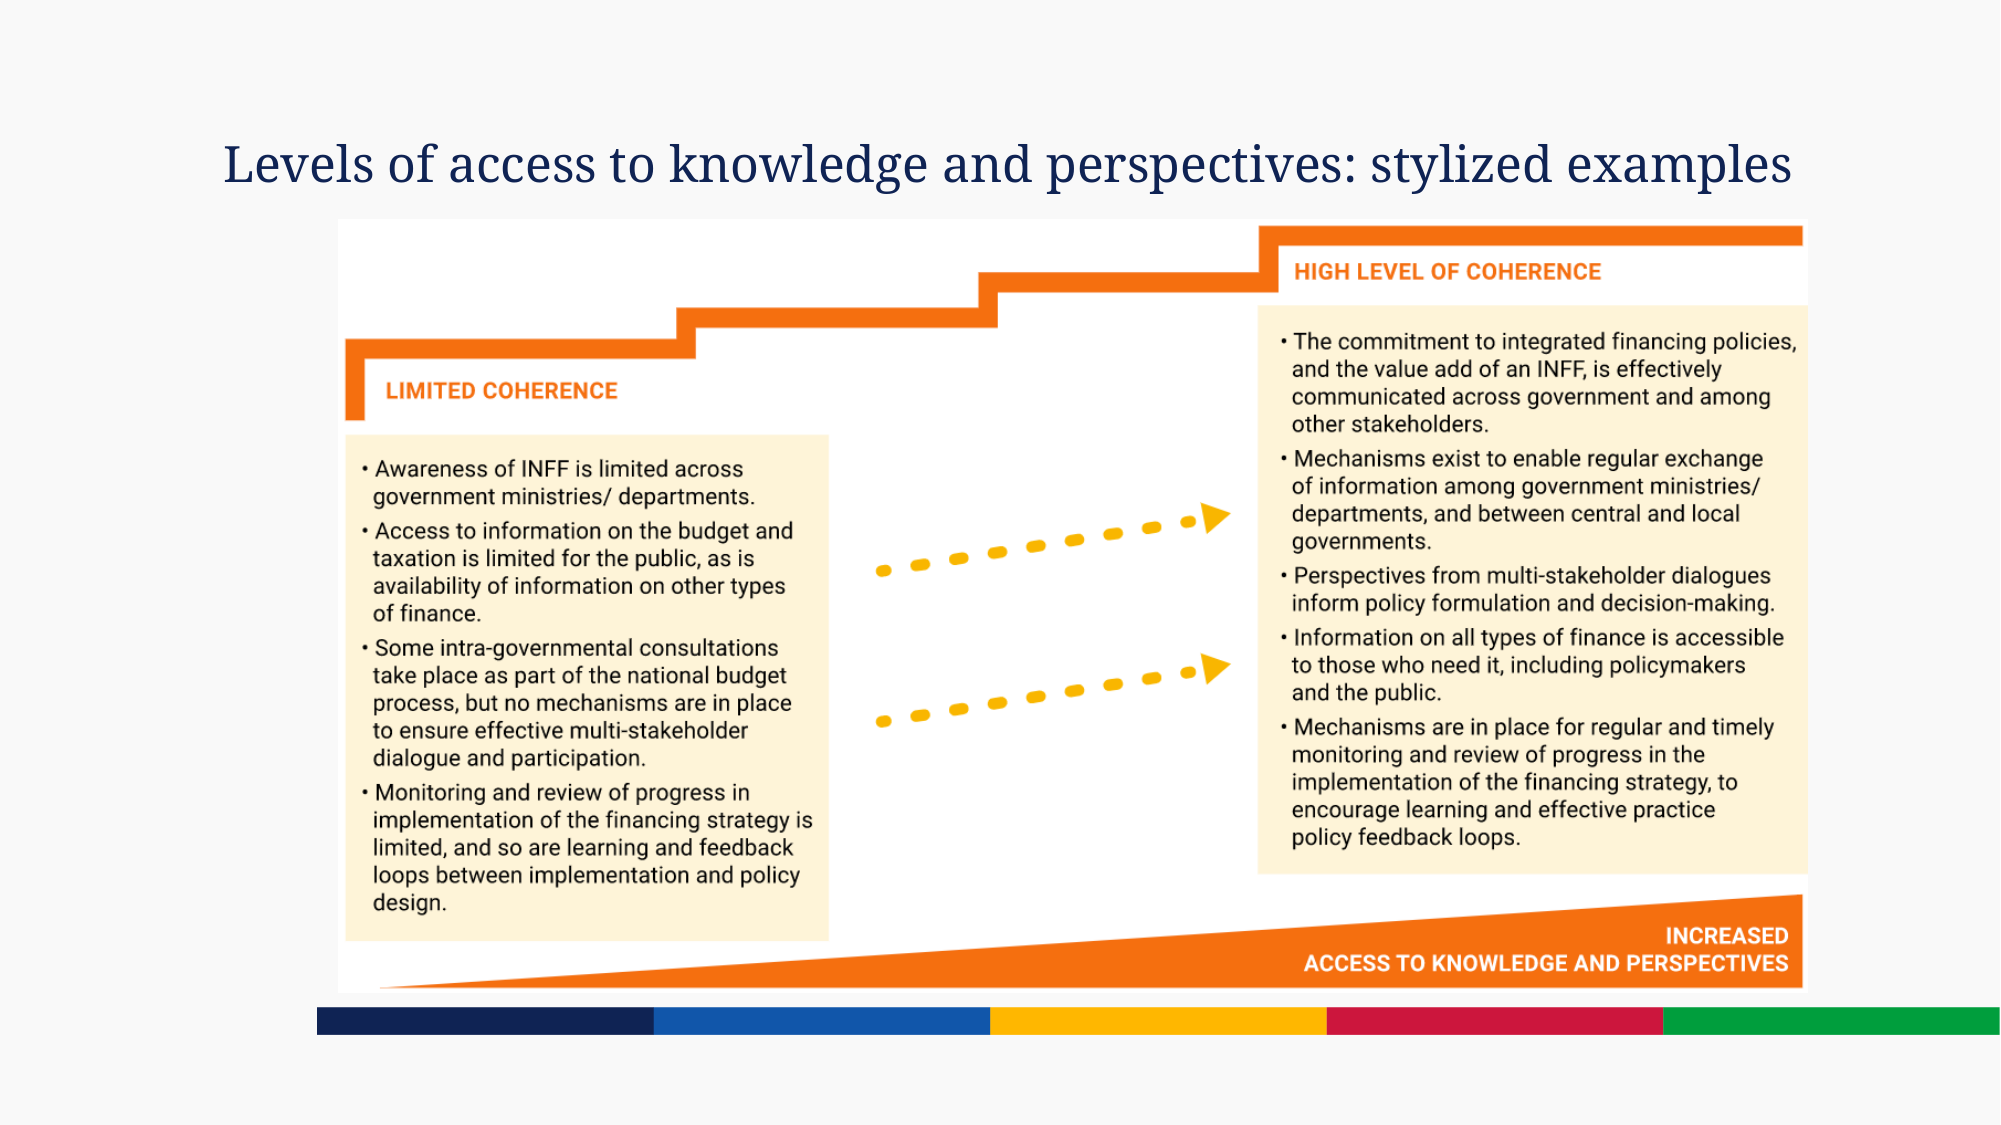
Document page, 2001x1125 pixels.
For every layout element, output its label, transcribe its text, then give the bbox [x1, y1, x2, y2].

list Levels of access to knowledge and perspectives: stylized examples [208, 132, 1868, 220]
picture [317, 1007, 2000, 1035]
picture [338, 219, 1808, 993]
